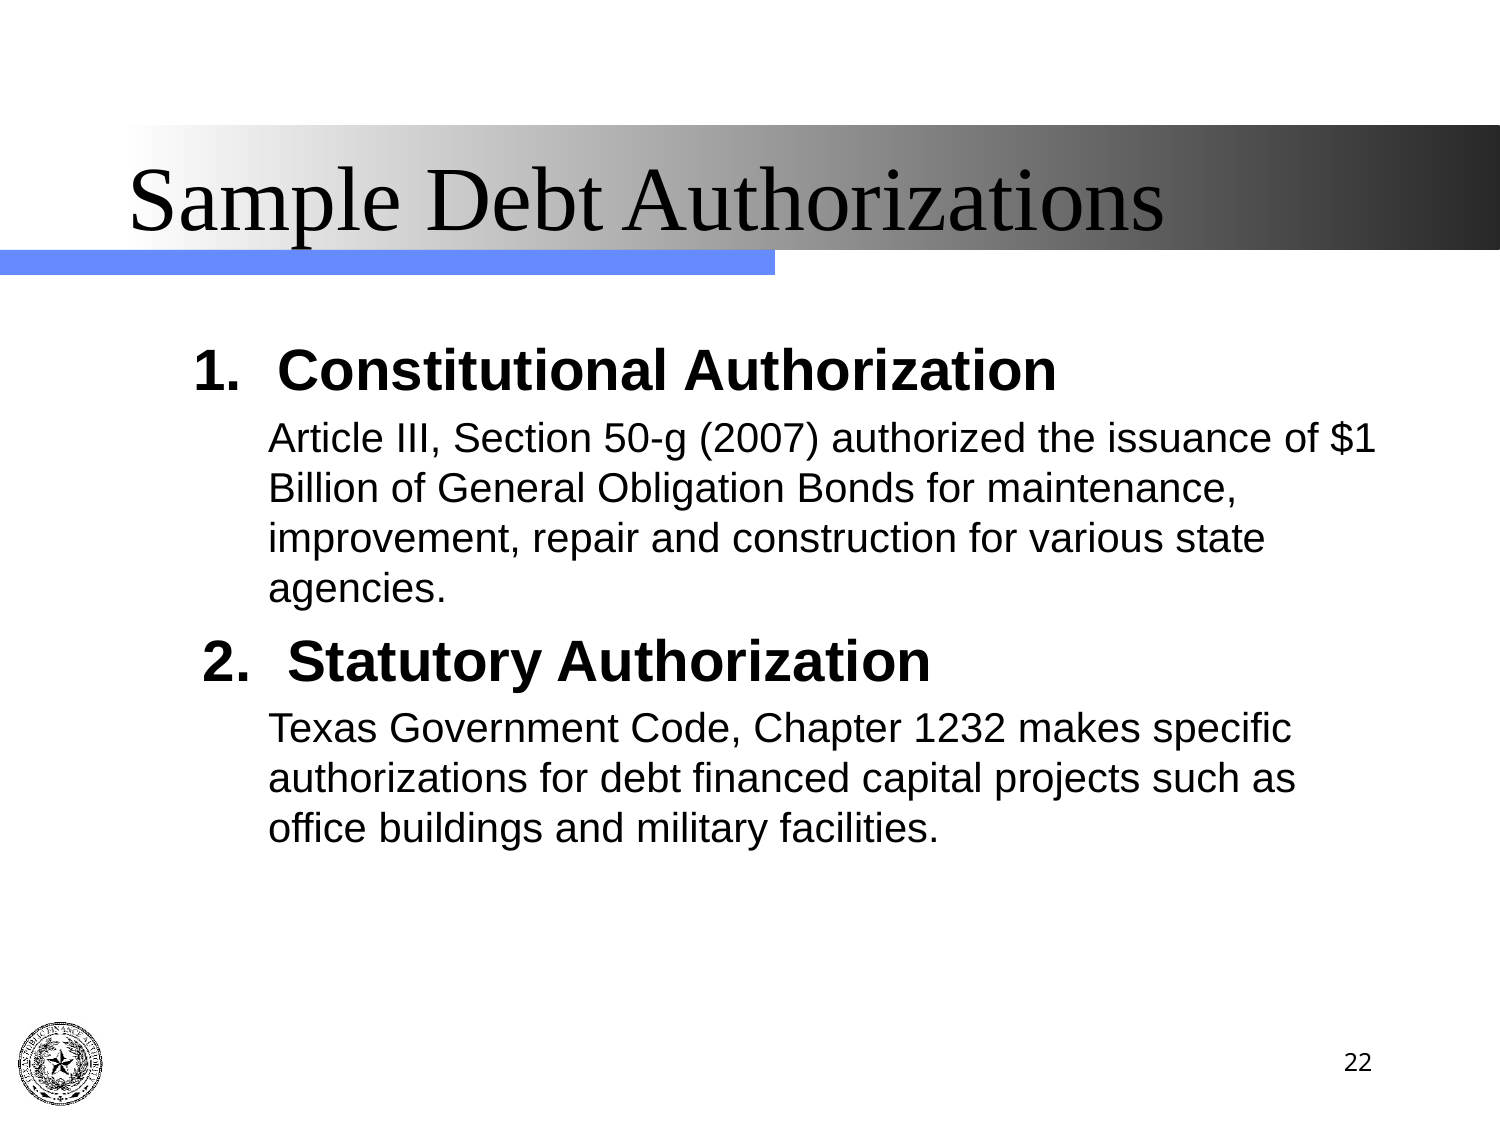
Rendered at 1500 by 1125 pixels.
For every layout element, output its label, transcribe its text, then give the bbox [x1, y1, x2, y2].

title Sample Debt Authorizations [112, 99, 1388, 288]
picture [17, 1021, 103, 1106]
list Constitutional Authorization Article III, Section 50-g (2007) authorized the issuance of $1 Billion of General Obligation Bonds for maintenance, improvement, repair and construction for various state agencies. Statutory Authorization Texas Government Code, Chapter 1232 makes specific authorizations for debt financed capital projects such as office buildings and military facilities. [112, 324, 1404, 1001]
slide_number 22 [990, 1037, 1388, 1091]
